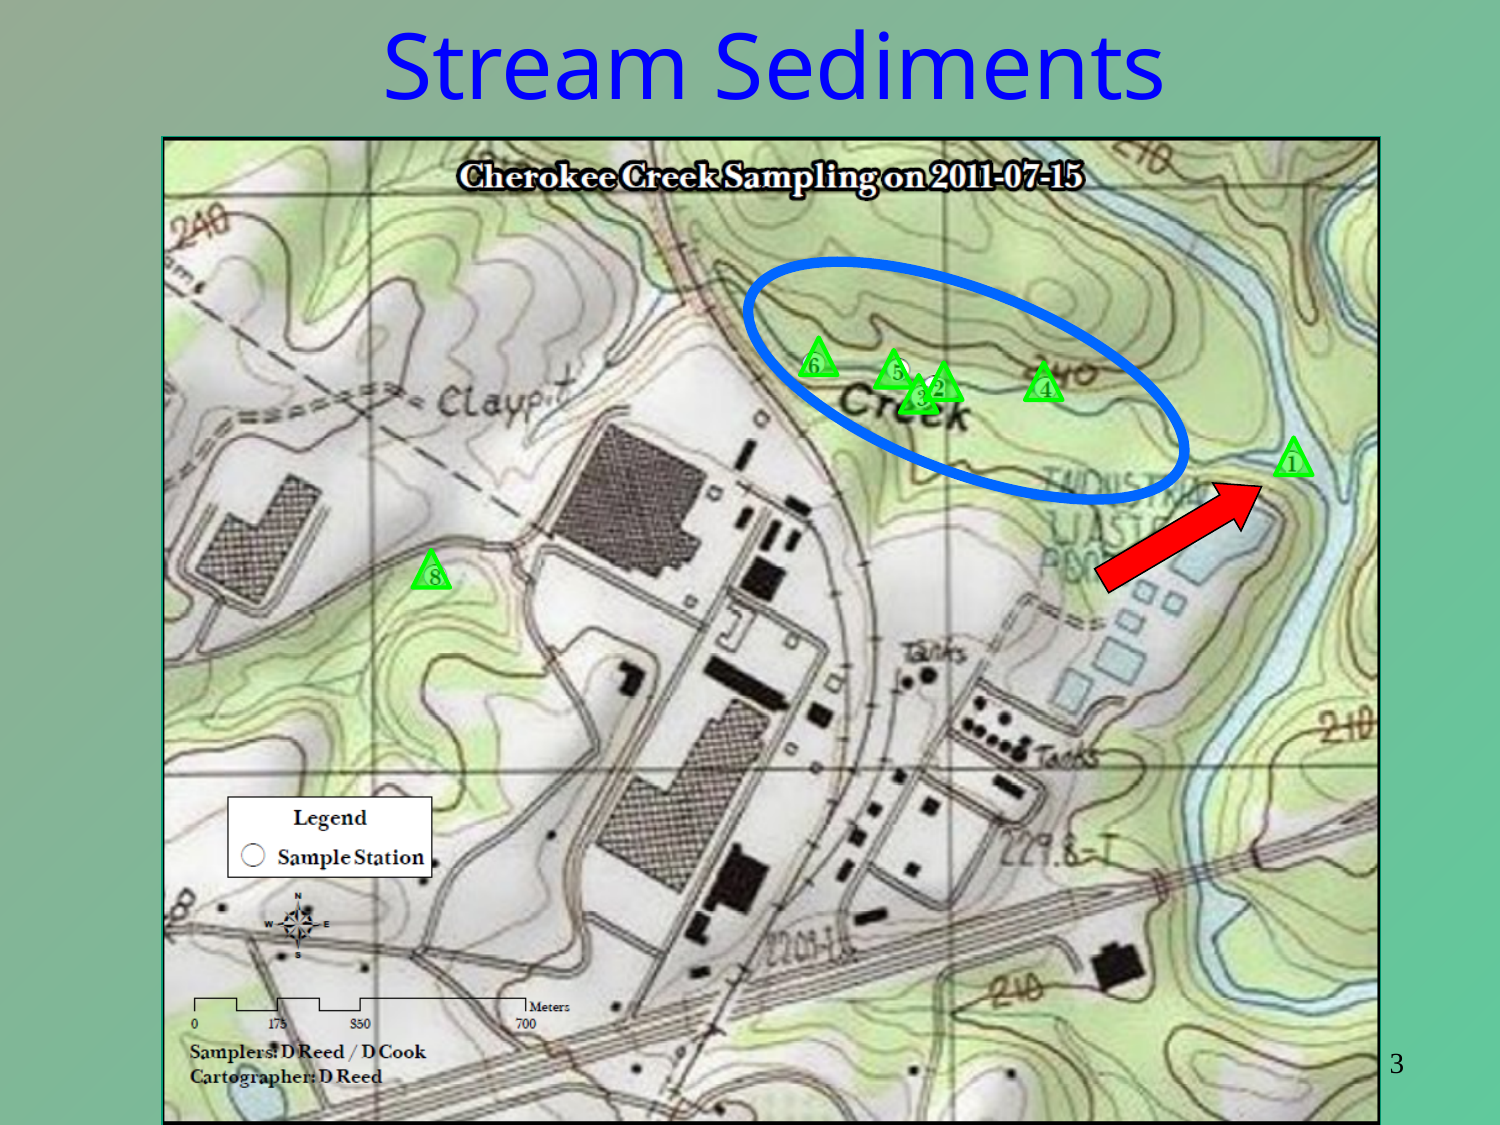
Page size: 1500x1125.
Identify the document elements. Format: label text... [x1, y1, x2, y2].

text_box 3 [1384, 1037, 1438, 1088]
text_box Stream Sediments [137, 0, 1413, 125]
picture [162, 137, 1380, 1125]
